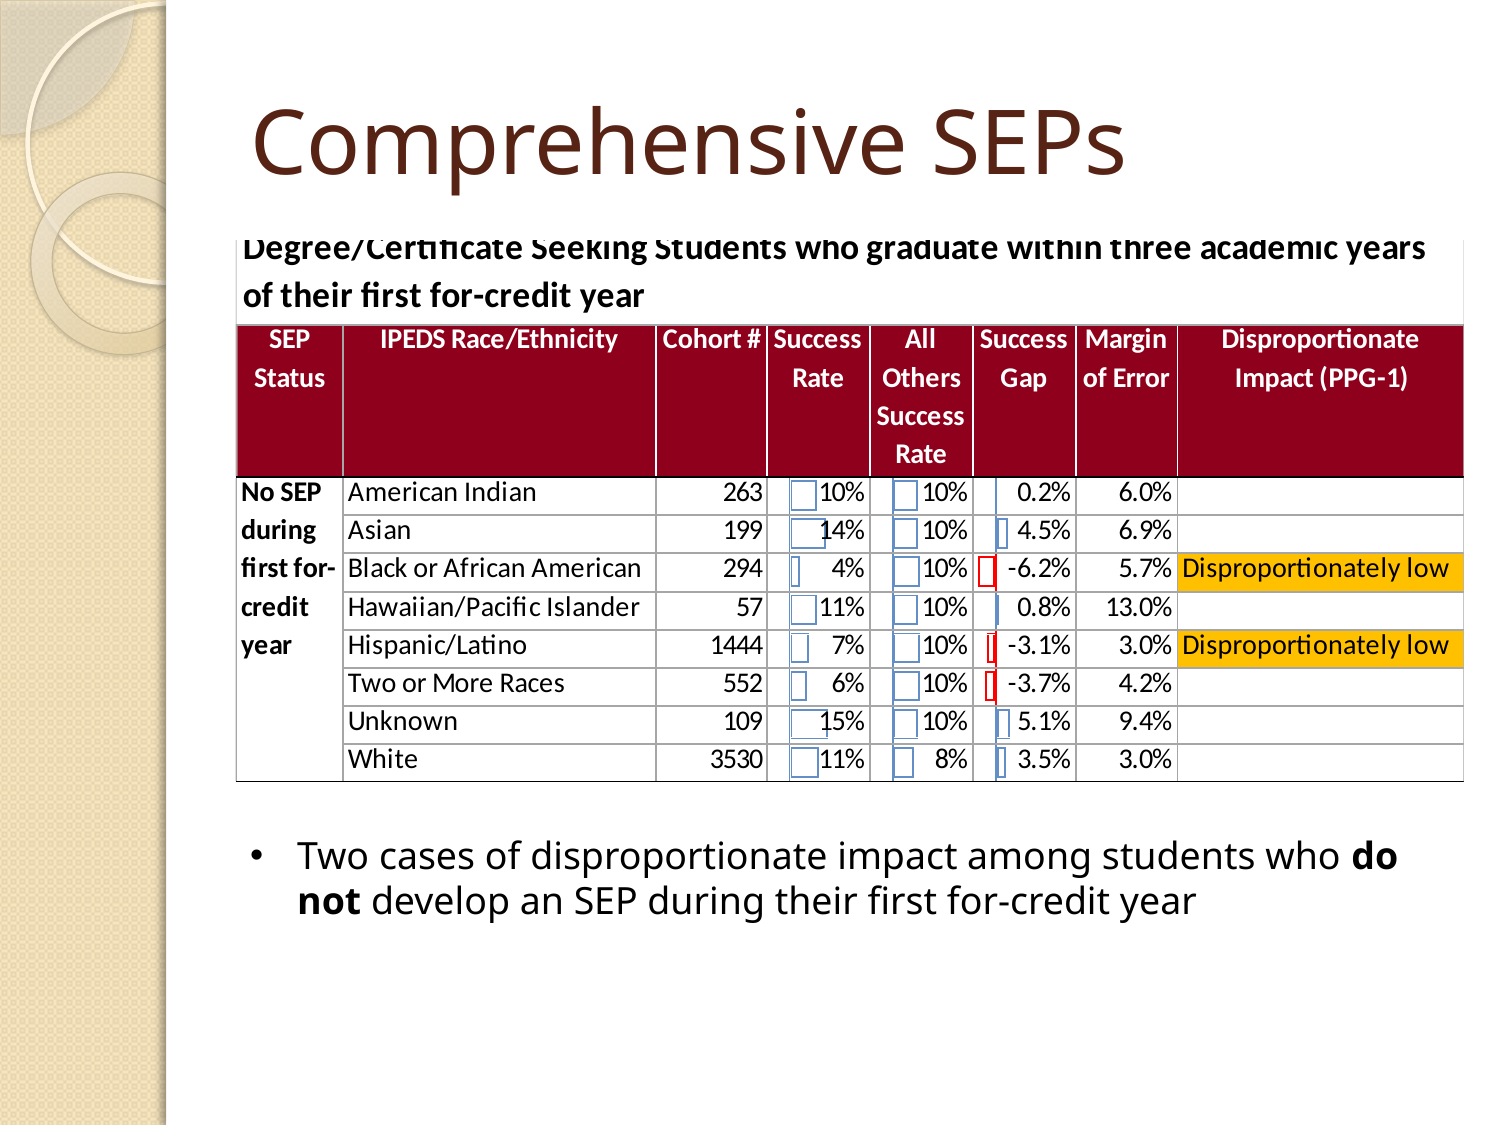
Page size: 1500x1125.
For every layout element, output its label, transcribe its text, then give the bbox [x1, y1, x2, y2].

text_box Two cases of disproportionate impact among students who do not develop an SEP during their first for-credit year [235, 824, 1450, 930]
title Comprehensive SEPs [235, 45, 1466, 233]
picture [235, 239, 1466, 787]
